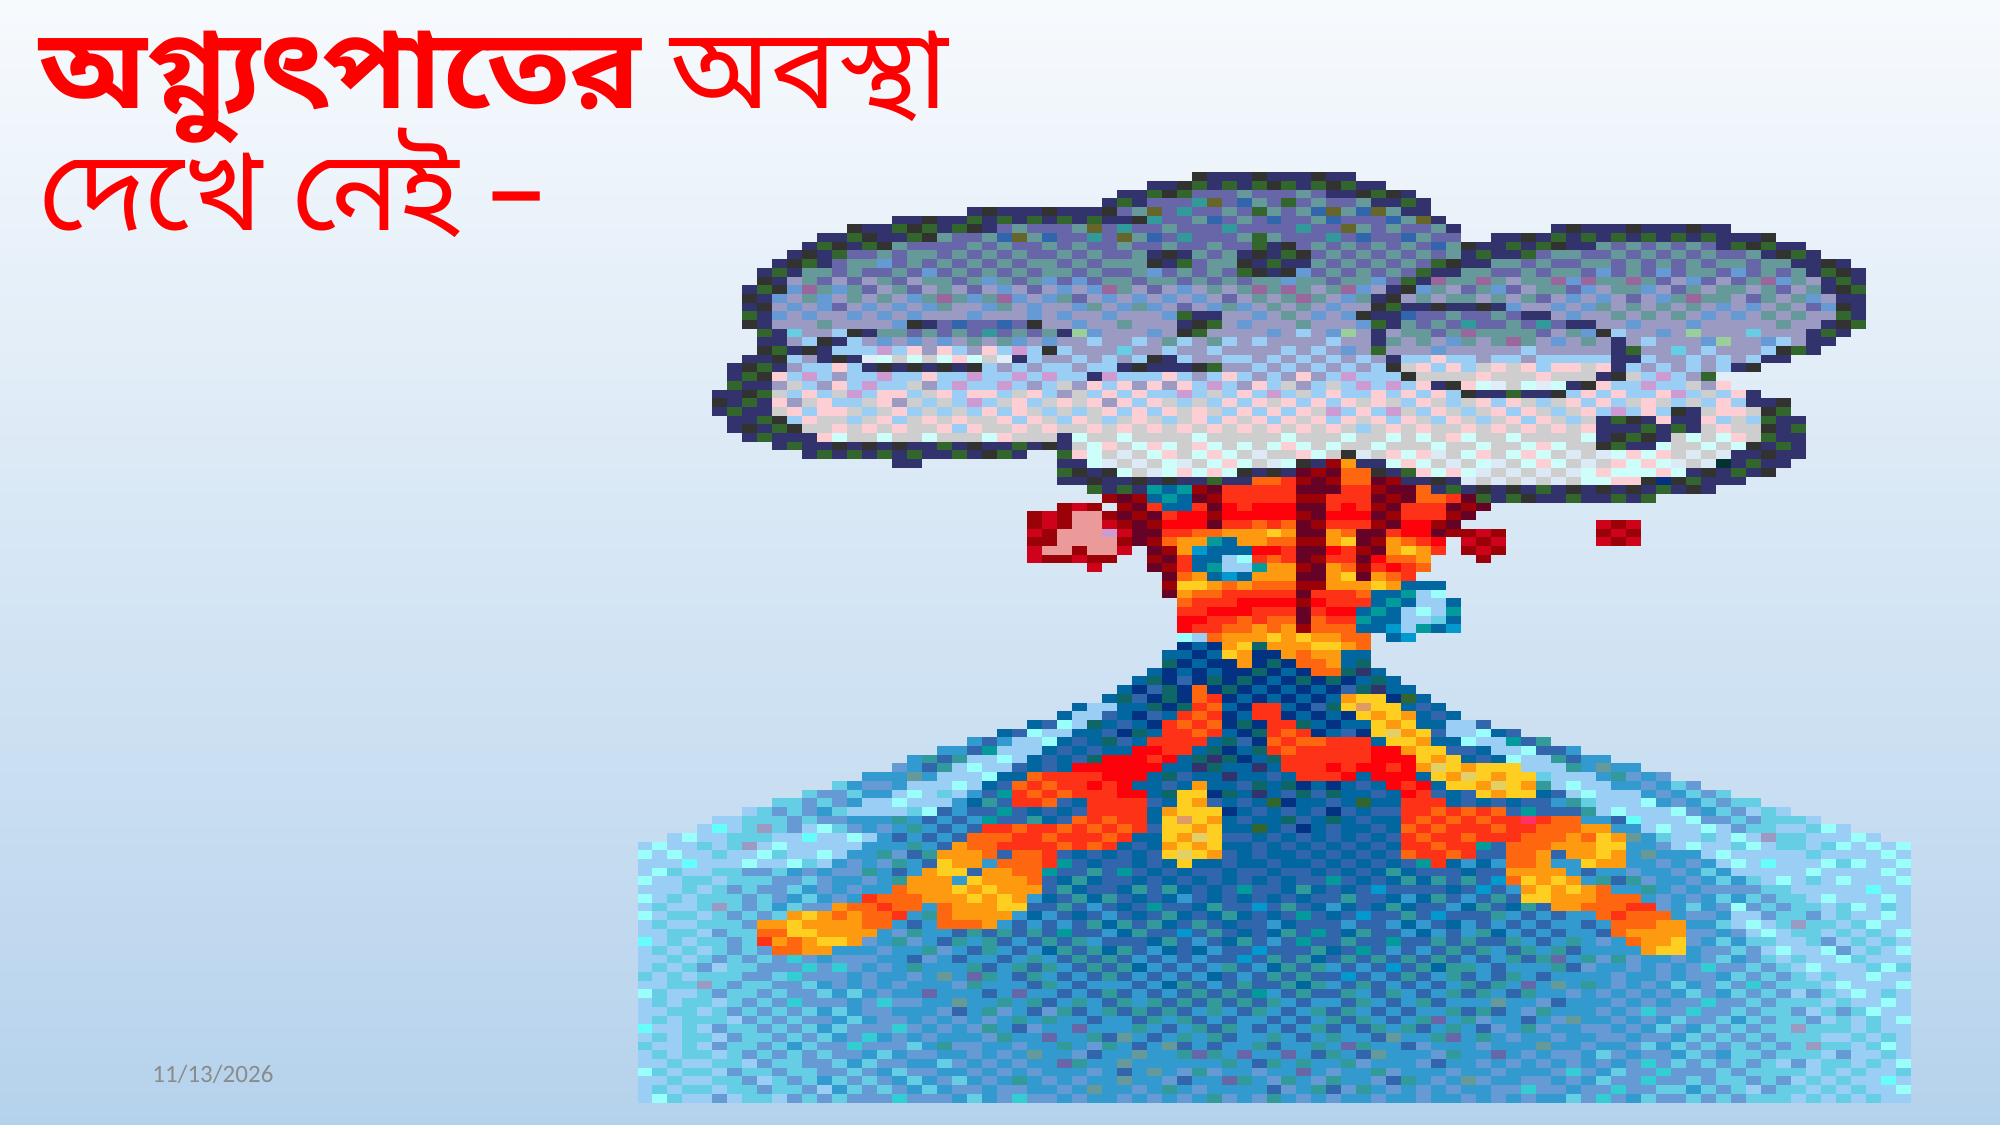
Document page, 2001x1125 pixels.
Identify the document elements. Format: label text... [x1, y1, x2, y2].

picture [637, 164, 1911, 1103]
text_box আগ্নেয়গিরির অগ্ন্যুৎপাতের অবস্থা দেখে নেই – [23, 0, 1109, 385]
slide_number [137, 1042, 588, 1103]
